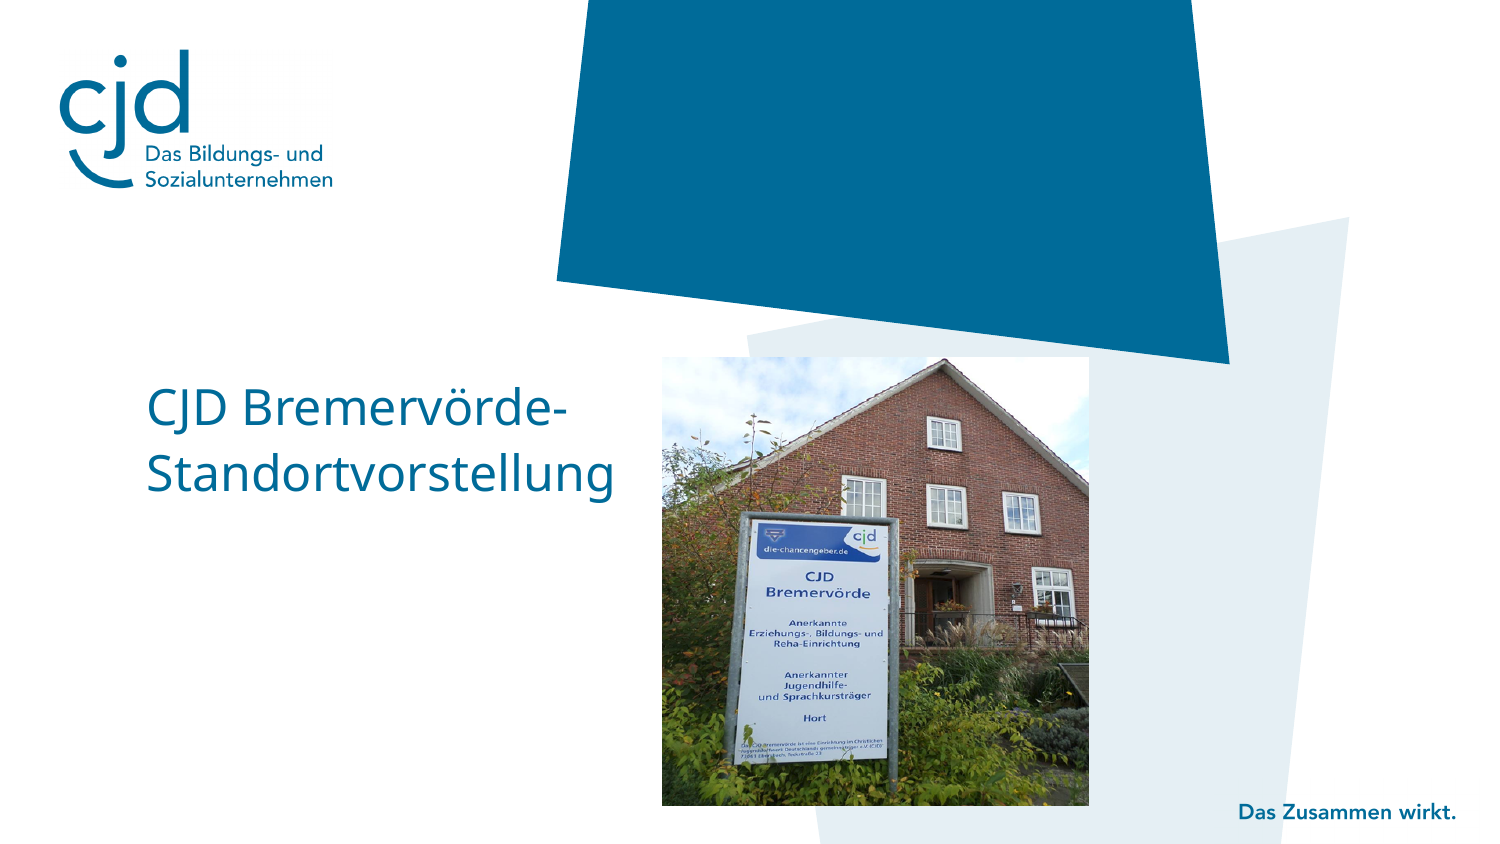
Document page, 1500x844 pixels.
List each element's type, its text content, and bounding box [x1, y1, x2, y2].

title CJD Bremervörde-Standortvorstellung [146, 267, 674, 502]
picture [59, 49, 333, 189]
picture [144, 89, 179, 126]
picture [1214, 778, 1480, 844]
picture [662, 357, 1089, 806]
